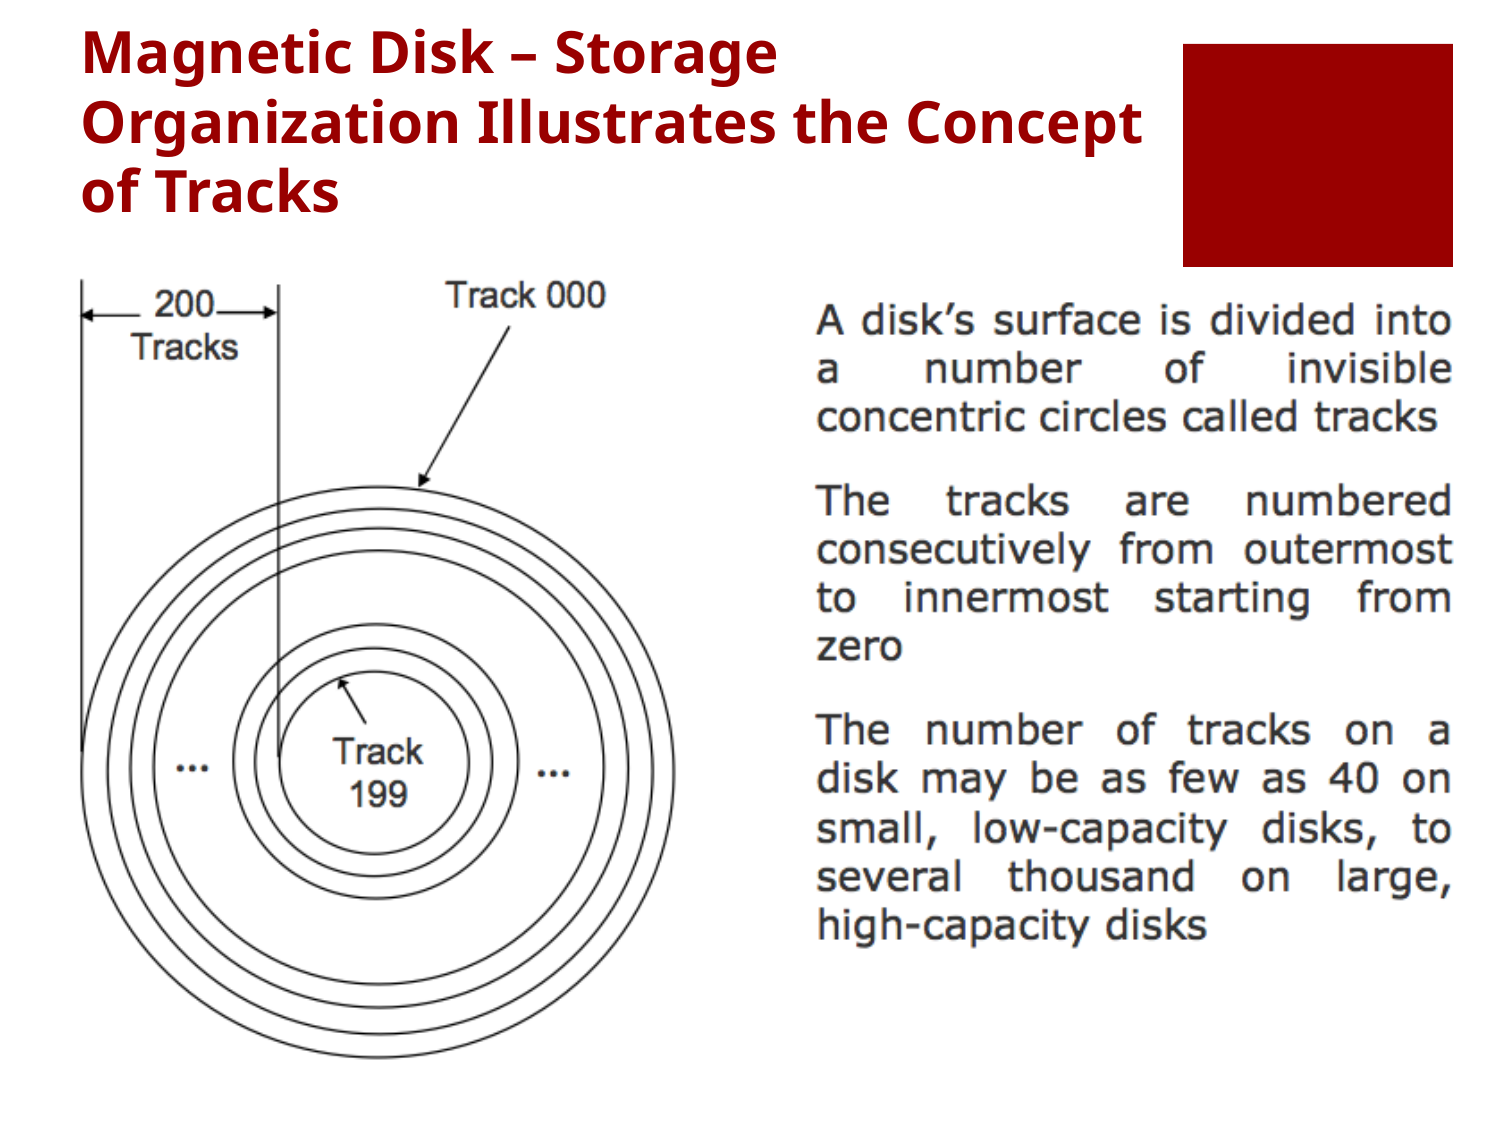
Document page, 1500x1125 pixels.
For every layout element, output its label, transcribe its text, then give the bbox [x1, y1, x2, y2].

title Magnetic Disk – Storage Organization Illustrates the Concept of Tracks [65, 50, 1186, 233]
picture [69, 267, 1461, 1067]
